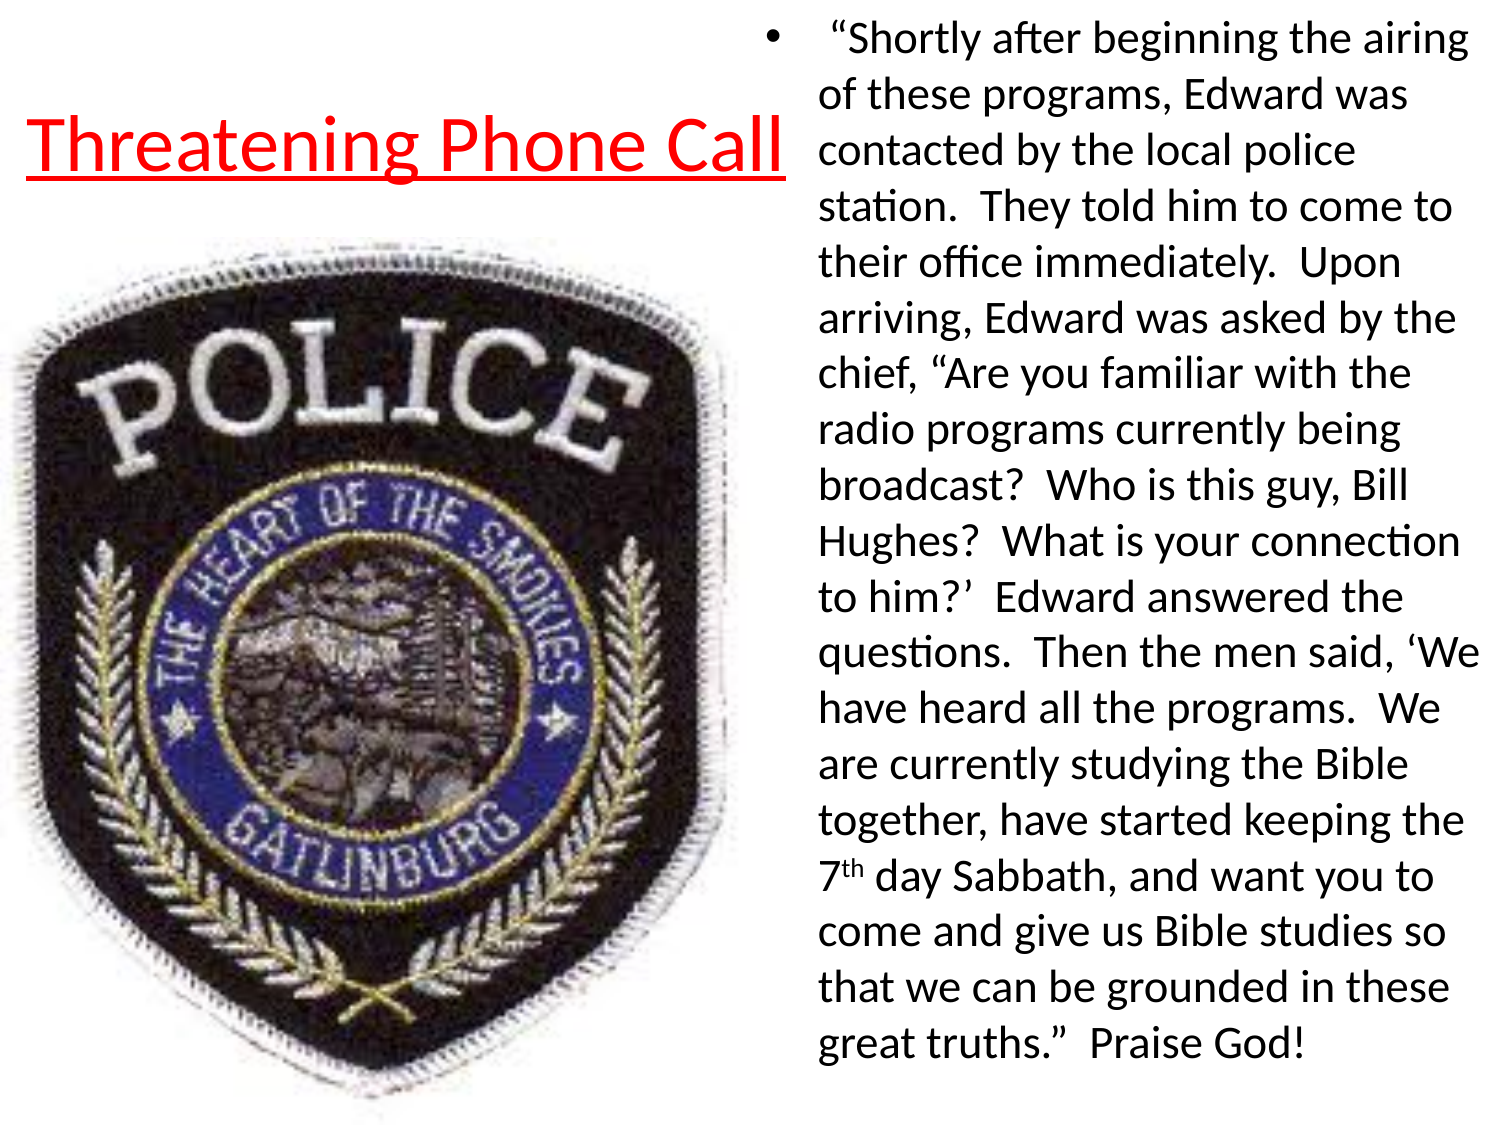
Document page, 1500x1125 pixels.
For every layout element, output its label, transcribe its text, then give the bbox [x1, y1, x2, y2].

title Threatening Phone Call [0, 45, 750, 233]
list “Shortly after beginning the airing of these programs, Edward was contacted by the local police station. They told him to come to their office immediately. Upon arriving, Edward was asked by the chief, “Are you familiar with the radio programs currently being broadcast? Who is this guy, Bill Hughes? What is your connection to him?’ Edward answered the questions. Then the men said, ‘We have heard all the programs. We are currently studying the Bible together, have started keeping the 7th day Sabbath, and want you to come and give us Bible studies so that we can be grounded in these great truths.” Praise God! [750, 0, 1500, 1125]
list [0, 237, 751, 1125]
